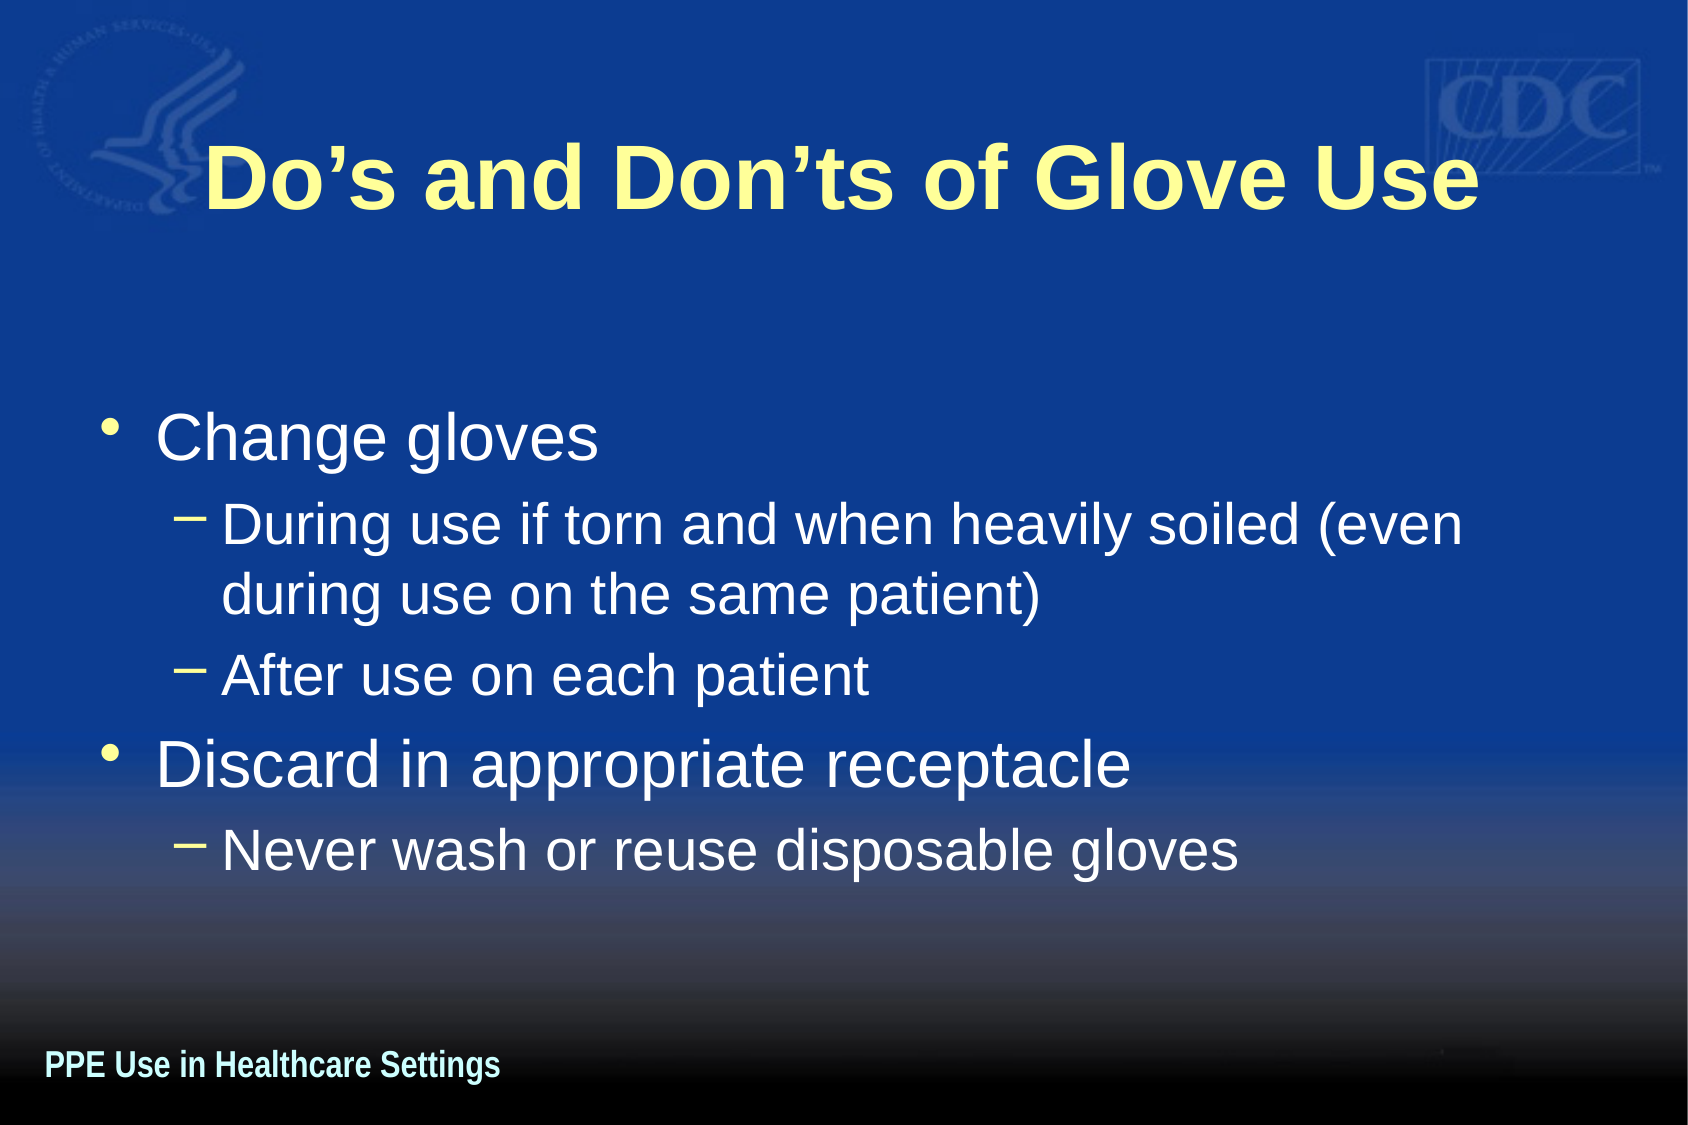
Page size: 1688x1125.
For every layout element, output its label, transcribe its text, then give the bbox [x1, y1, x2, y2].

title Do’s and Don’ts of Glove Use [84, 110, 1603, 299]
picture [0, 0, 1688, 1125]
list Change gloves During use if torn and when heavily soiled (even during use on the same patient) After use on each patient Discard in appropriate receptacle Never wash or reuse disposable gloves [84, 386, 1603, 1125]
text_box PPE Use in Healthcare Settings [29, 1032, 517, 1092]
